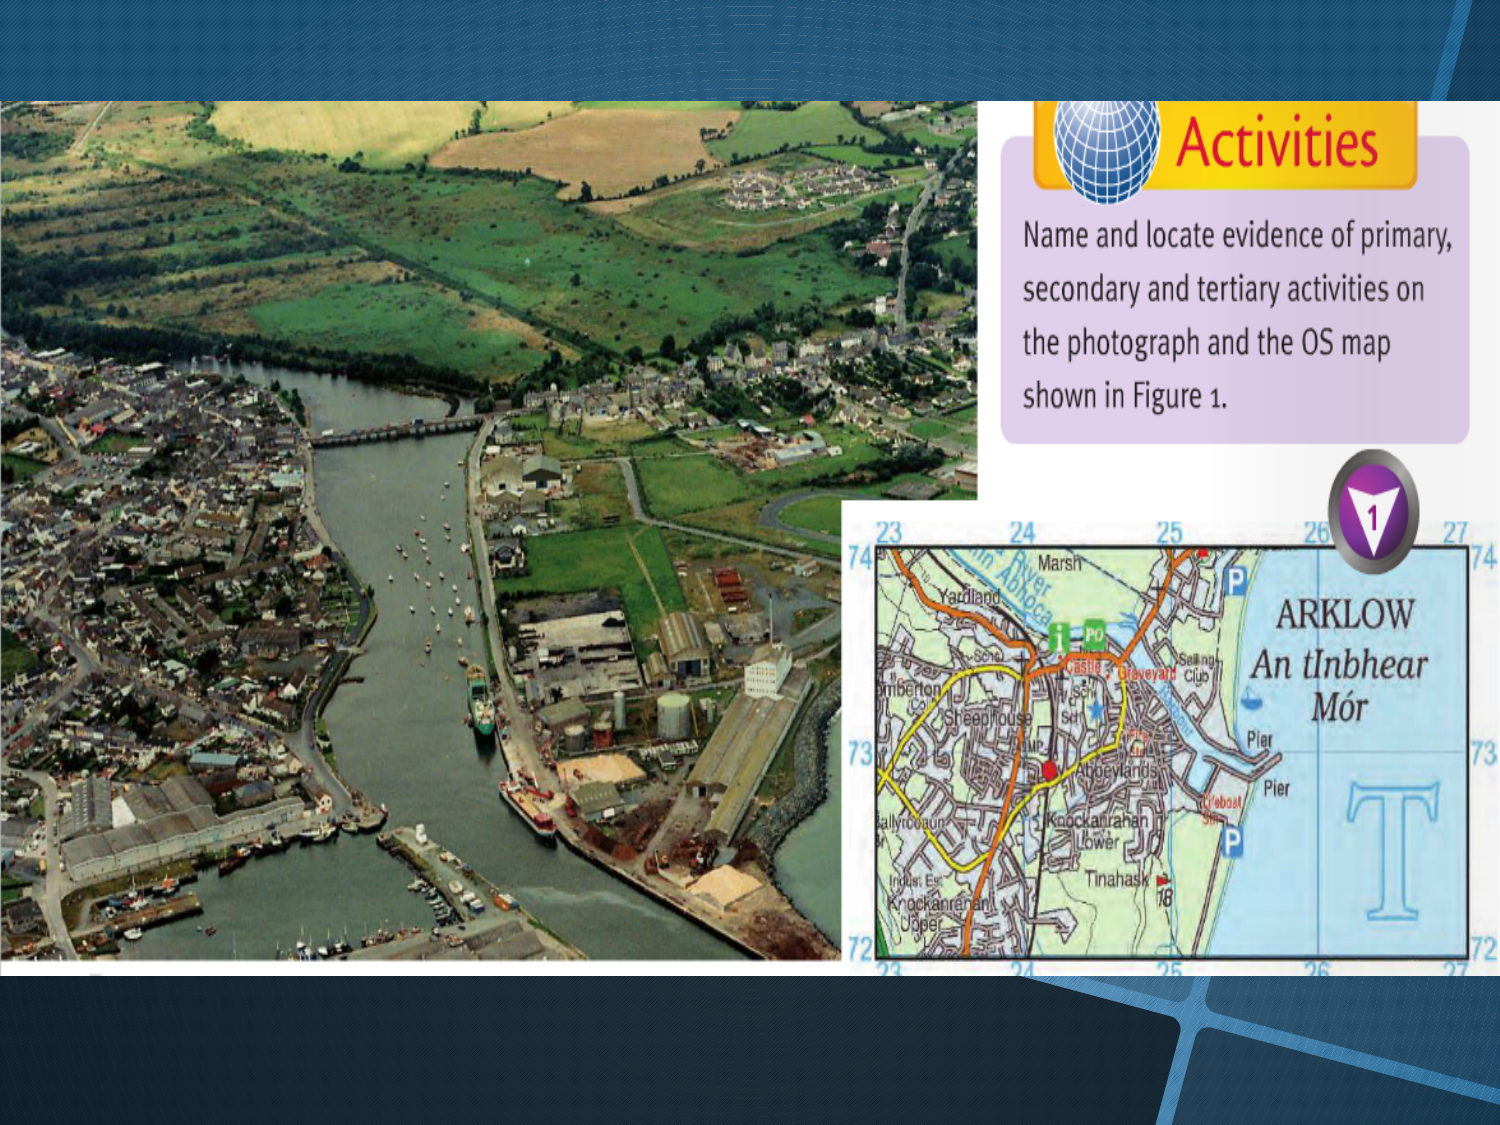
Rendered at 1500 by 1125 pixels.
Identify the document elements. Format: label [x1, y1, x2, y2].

picture [0, 101, 1500, 977]
